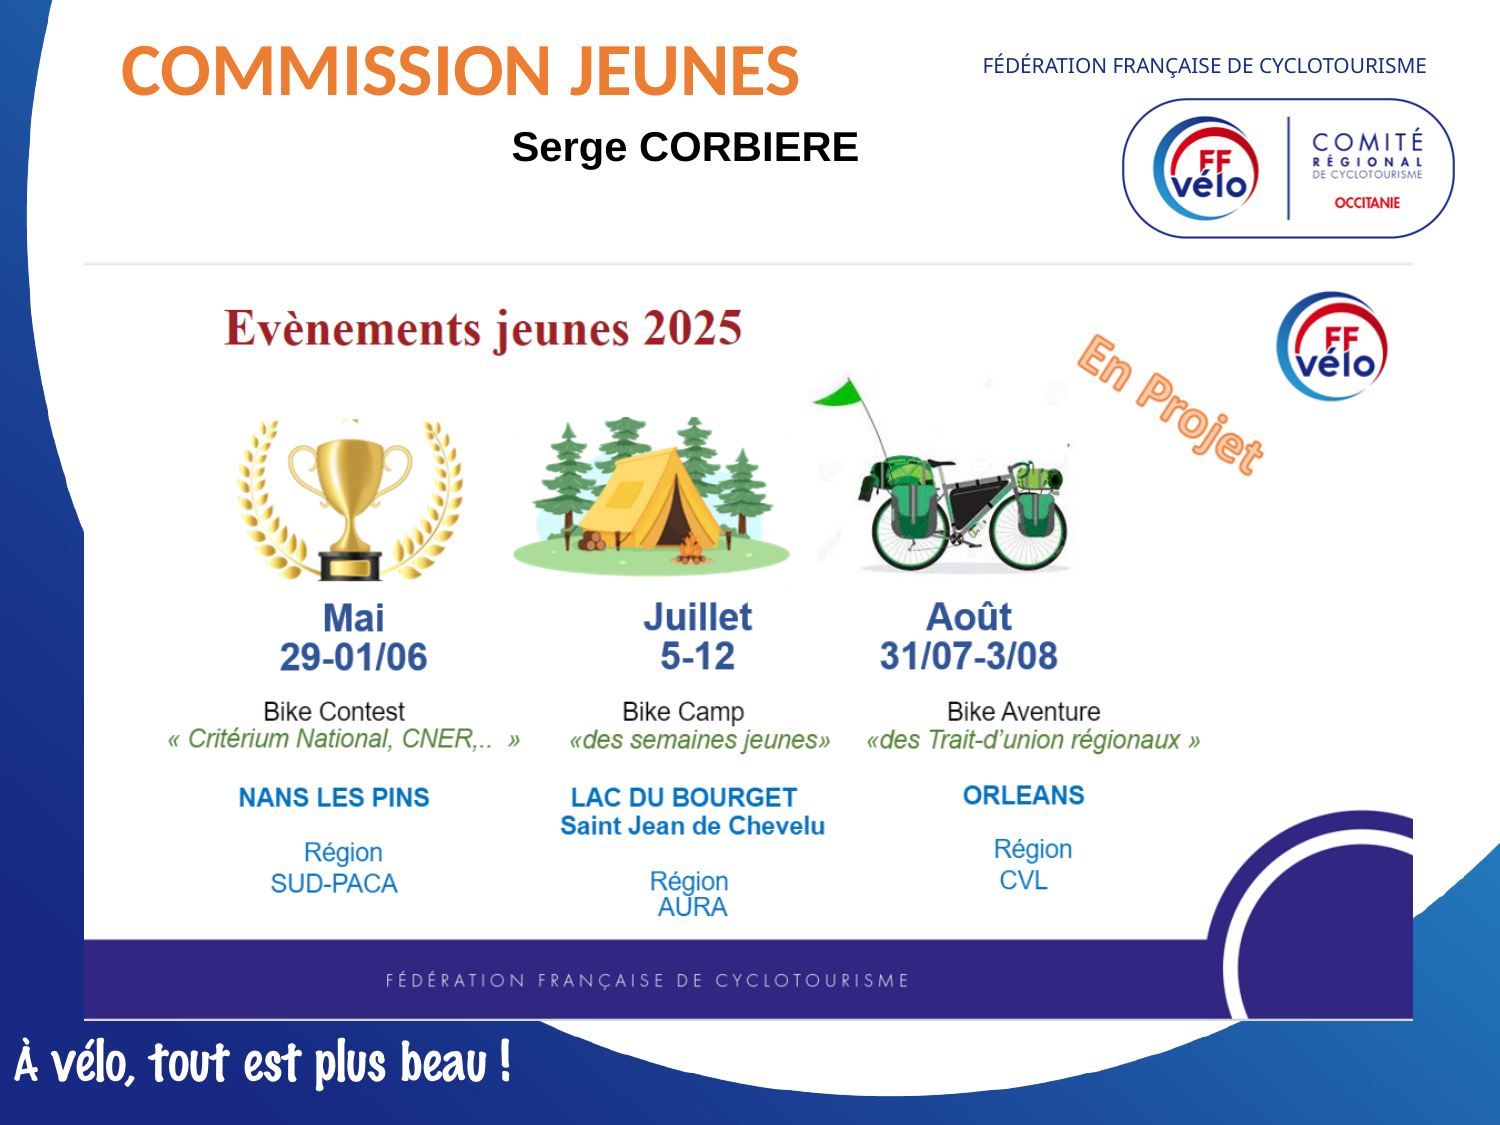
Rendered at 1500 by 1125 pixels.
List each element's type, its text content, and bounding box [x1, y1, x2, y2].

text_box COMMISSION JEUNES [0, 30, 942, 113]
text_box Serge CORBIERE [496, 113, 922, 178]
picture [0, 0, 1500, 1125]
